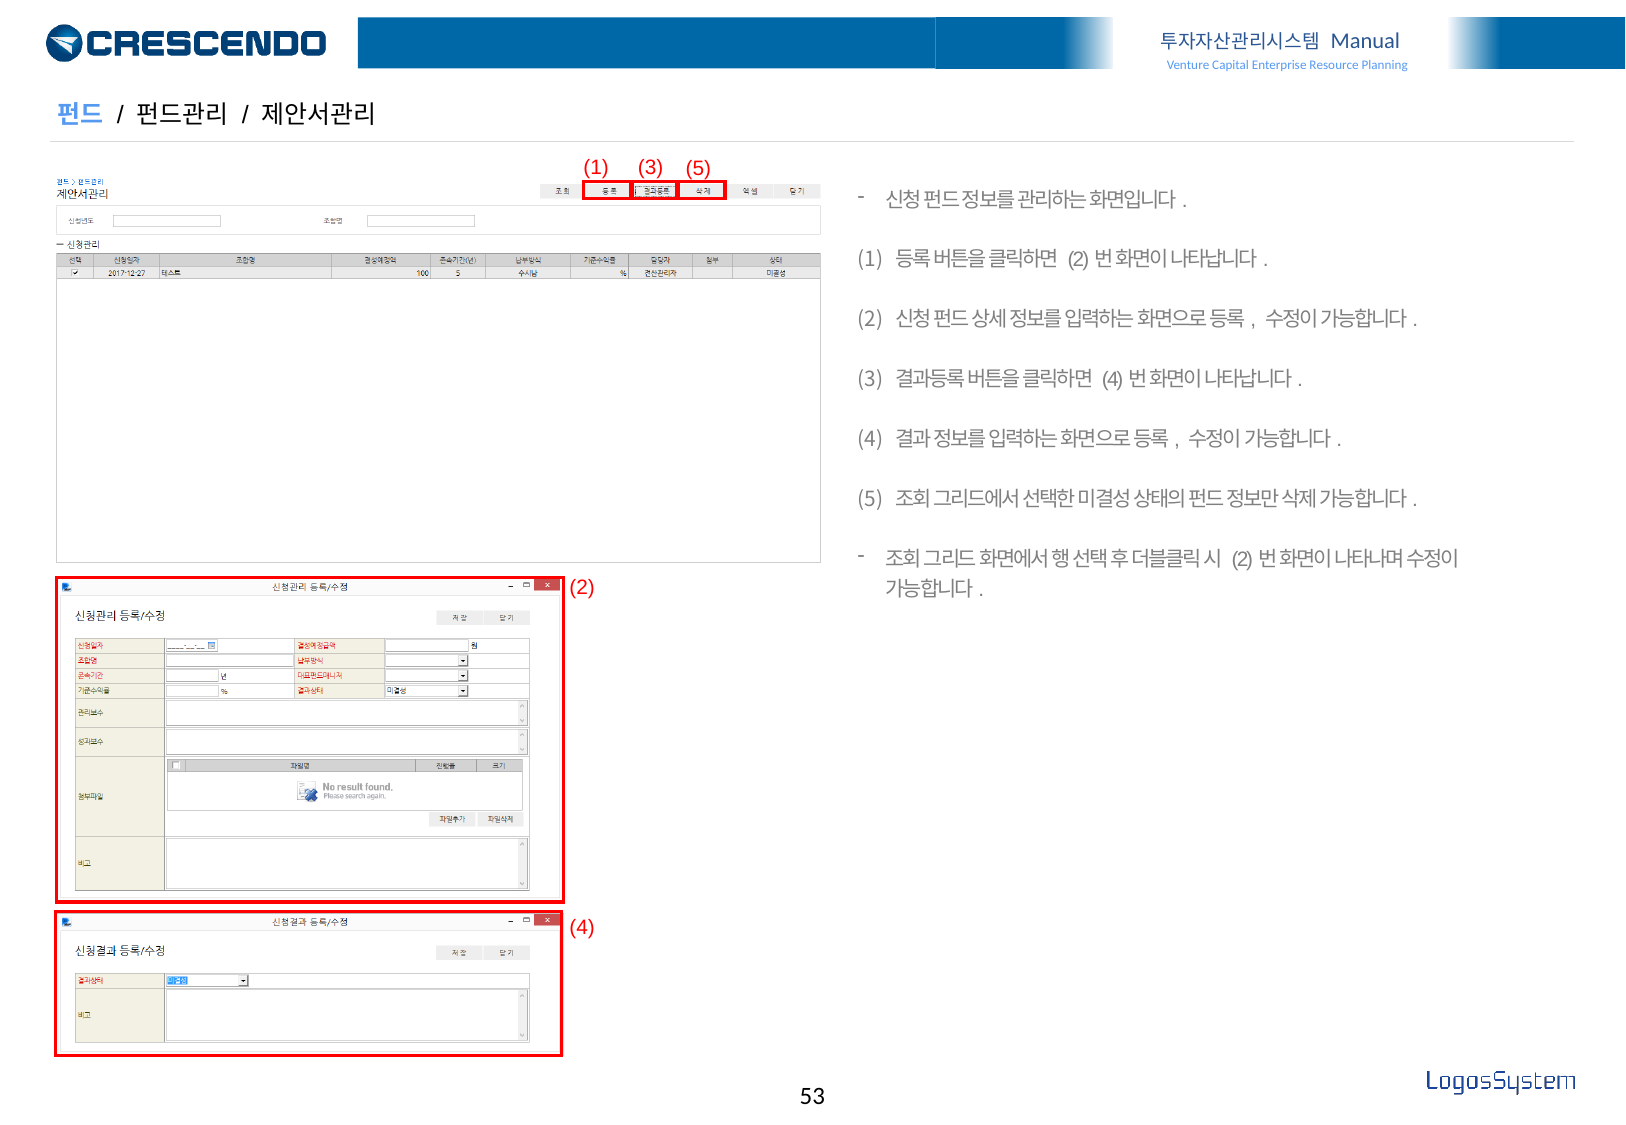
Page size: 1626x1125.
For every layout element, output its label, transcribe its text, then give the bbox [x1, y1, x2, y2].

text_box (1) [568, 146, 623, 174]
picture [56, 913, 564, 1056]
picture [32, 9, 339, 77]
text_box (4) [554, 905, 610, 946]
text_box (5) [670, 147, 726, 174]
text_box 신청 펀드 정보를 관리하는 화면입니다. 등록 버튼을 클릭하면 (2)번 화면이 나타납니다. 신청 펀드 상세 정보를 입력하는 화면으로 등록, 수정이 가능합니다. 결과등록 버튼을 클릭하면 (4)번 화면이 나타납니다. 결과 정보를 입력하는 화면으로 등록, 수정이 가능합니다. 조회 그리드에서 선택한 미결성 상태의 펀드 정보만 삭제 가능합니다. 조회 그리드 화면에서 행 선택 후 더블클릭 시 (2)번 화면이 나타나며 수정이 가능합니다. [843, 173, 1575, 638]
picture [50, 174, 838, 902]
picture [1427, 1071, 1575, 1095]
text_box (2) [564, 580, 610, 607]
text_box 펀드 / 펀드관리 / 제안서관리 [57, 90, 392, 136]
text_box (3) [623, 146, 679, 174]
